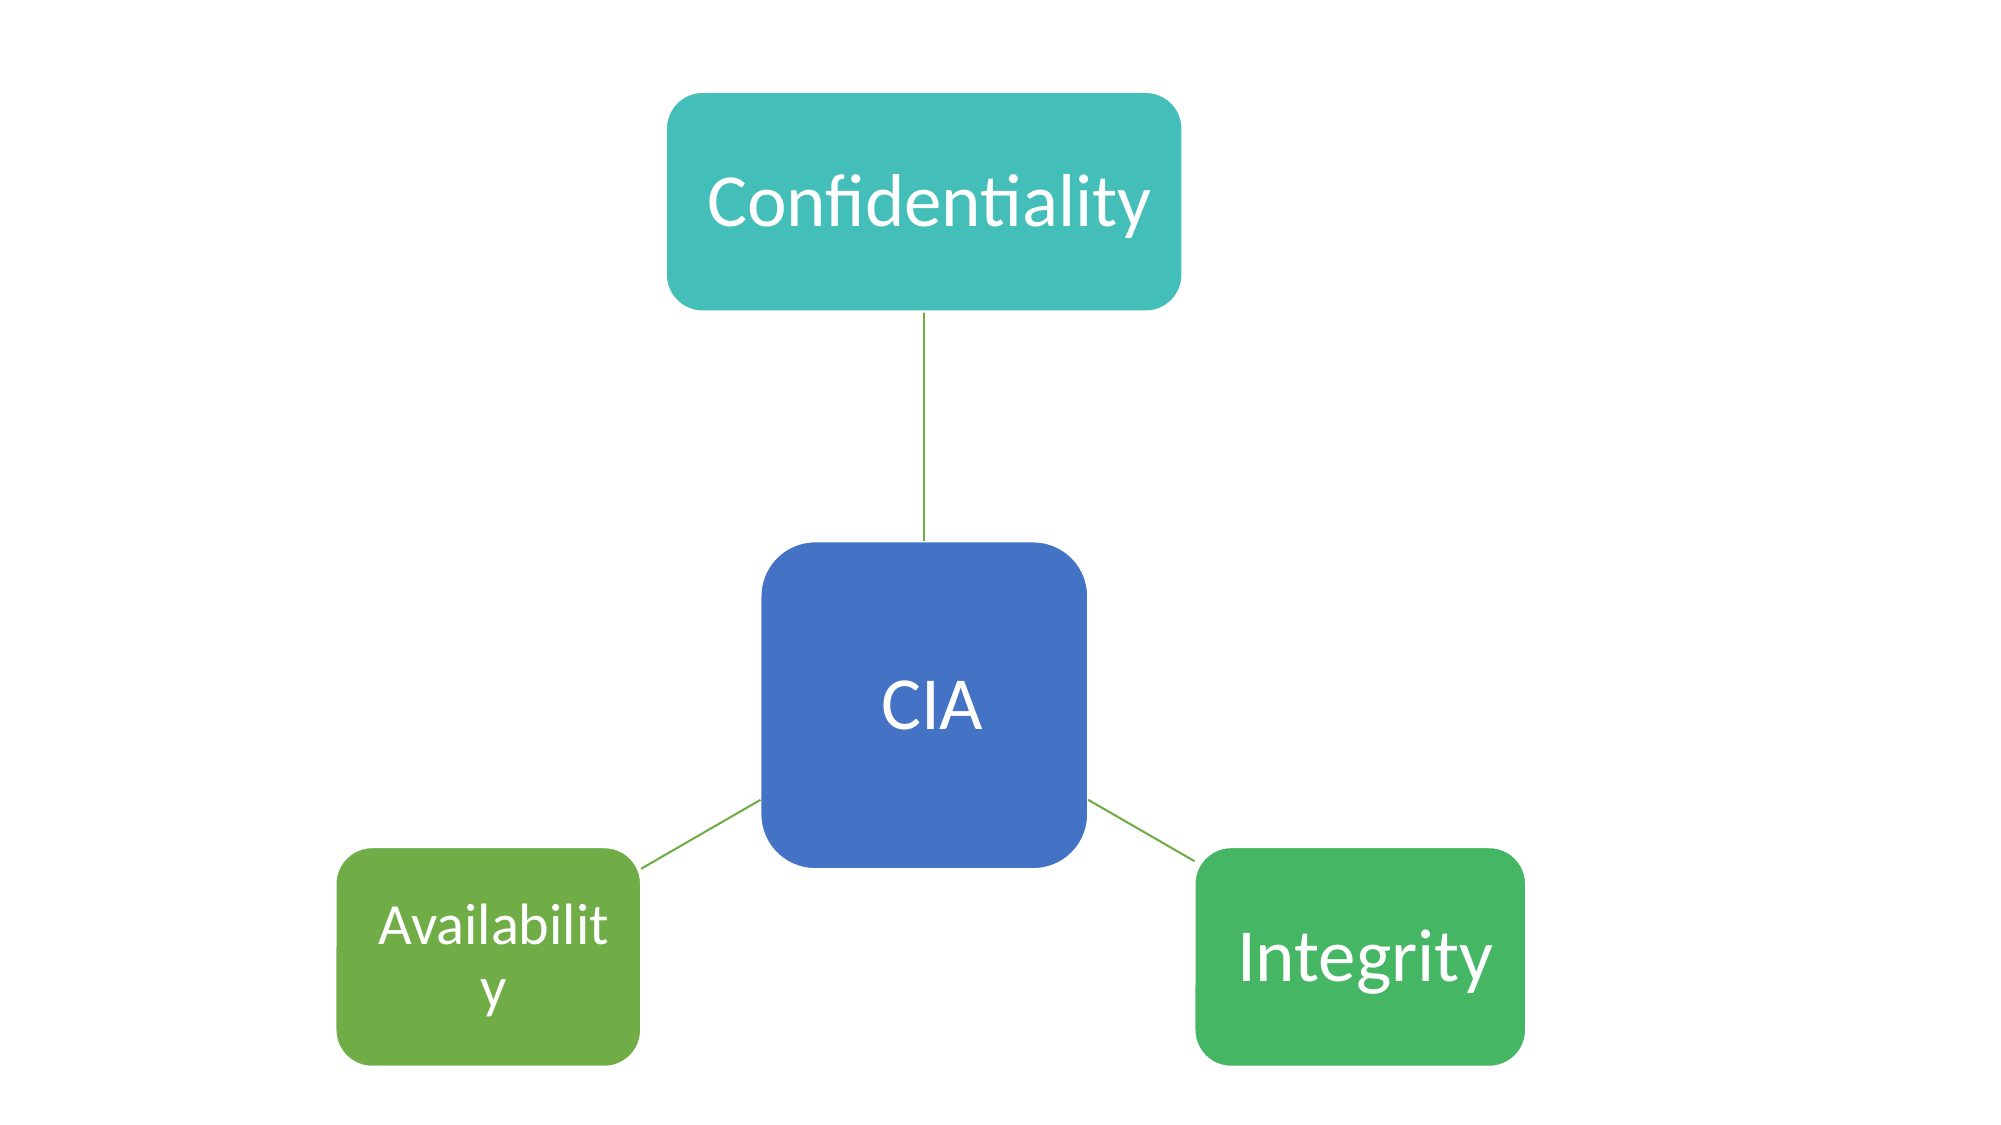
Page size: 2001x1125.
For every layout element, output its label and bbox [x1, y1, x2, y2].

text_box [111, 33, 1750, 1125]
